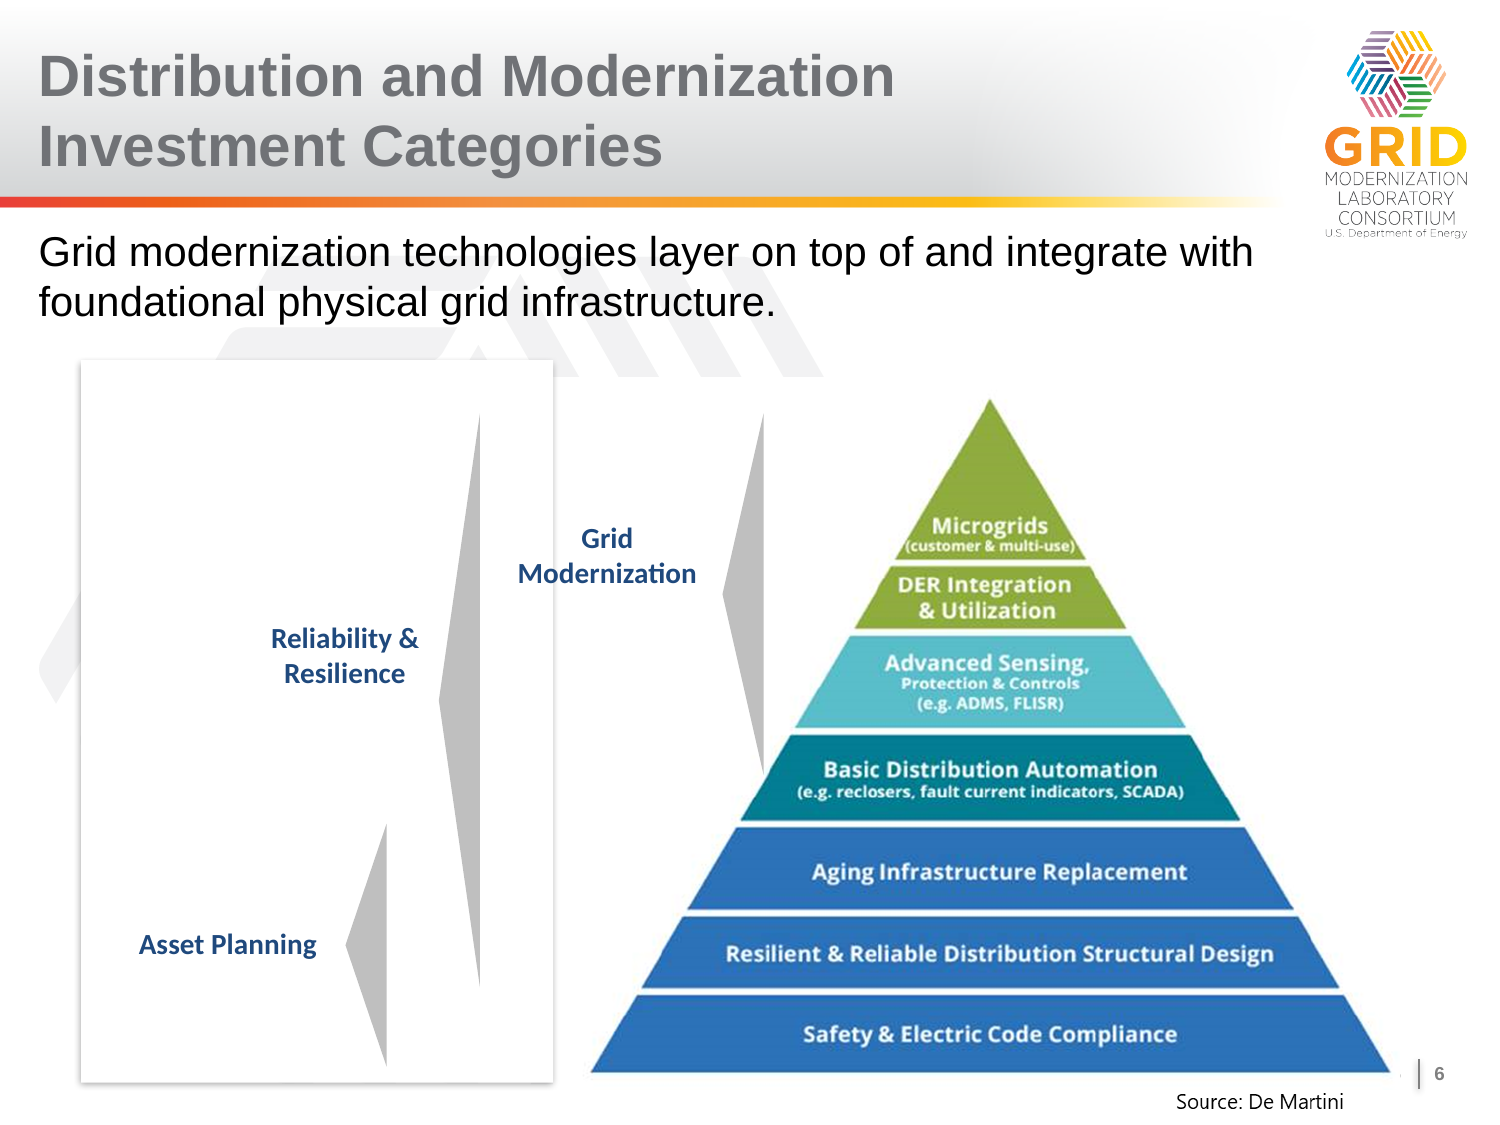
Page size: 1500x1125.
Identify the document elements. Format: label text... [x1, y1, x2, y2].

list Grid modernization technologies layer on top of and integrate with foundational physical grid infrastructure. [38, 225, 1271, 314]
picture [0, 0, 1500, 1125]
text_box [80, 359, 1420, 1125]
title Distribution and Modernization Investment Categories [38, 24, 1080, 179]
